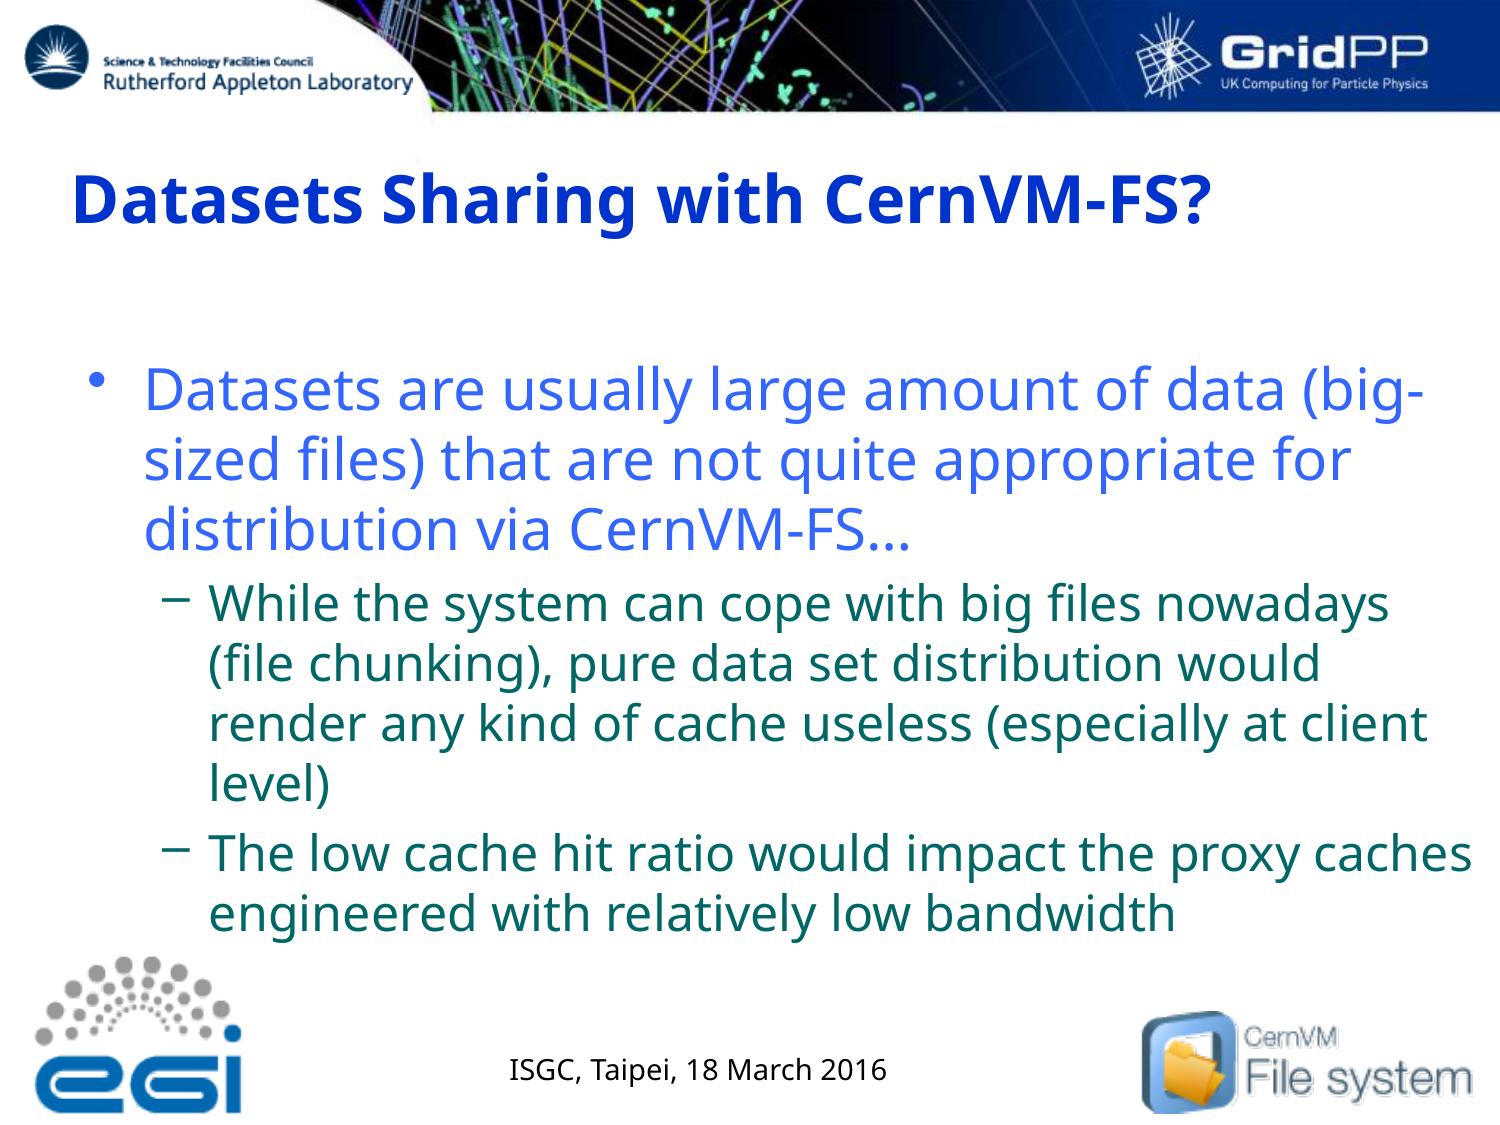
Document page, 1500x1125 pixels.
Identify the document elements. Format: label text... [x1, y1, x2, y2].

title Datasets Sharing with CernVM-FS? [55, 125, 1473, 270]
picture [0, 0, 1500, 1125]
list Datasets are usually large amount of data (big-sized files) that are not quite appropriate for distribution via CernVM-FS… While the system can cope with big files nowadays (file chunking), pure data set distribution would render any kind of cache useless (especially at client level) The low cache hit ratio would impact the proxy caches engineered with relatively low bandwidth [71, 344, 1500, 877]
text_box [30, 911, 1473, 1125]
